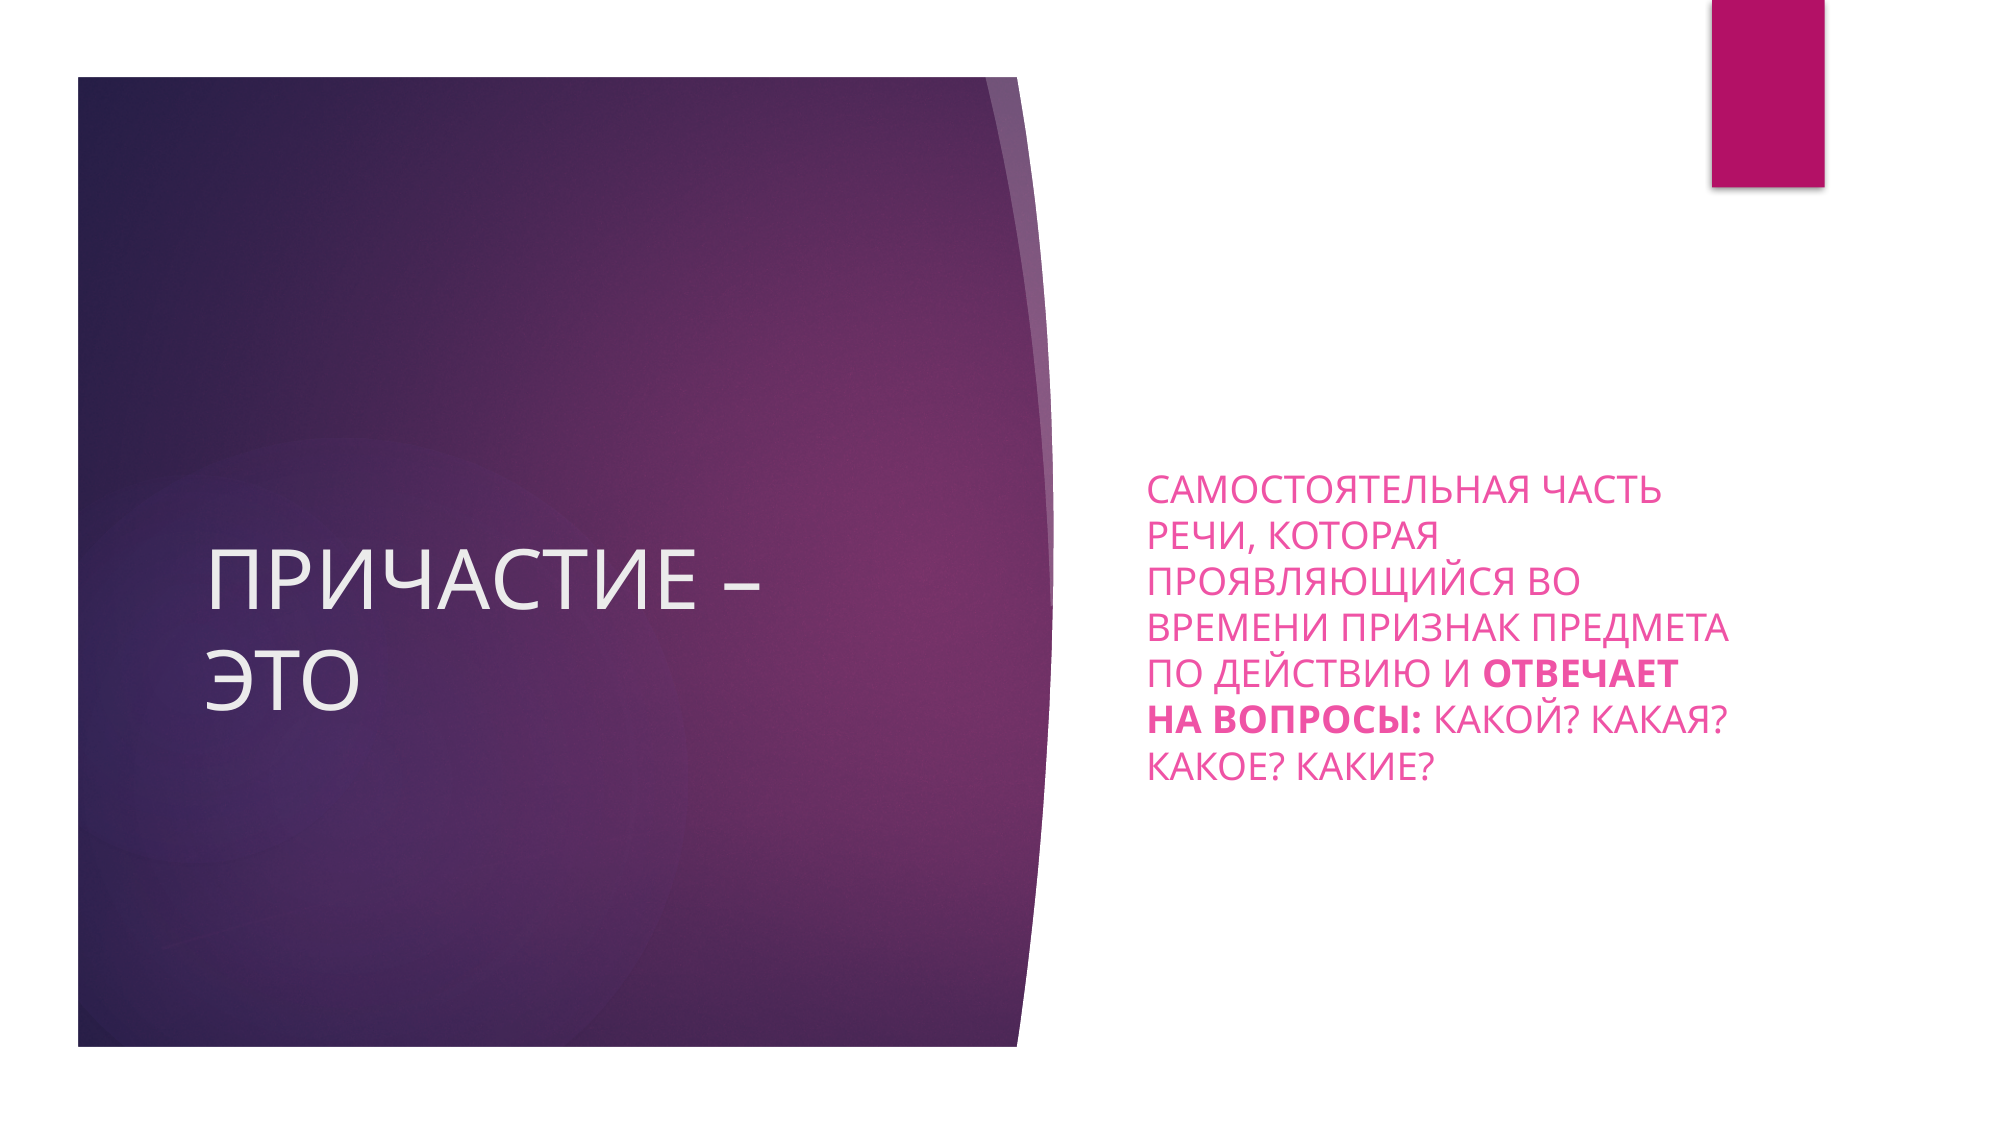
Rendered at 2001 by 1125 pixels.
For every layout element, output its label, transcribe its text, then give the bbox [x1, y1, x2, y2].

list САМОСТОЯТЕЛЬНАЯ ЧАСТЬ РЕЧИ, КОТОРАЯ ПРОЯВЛЯЮЩИЙСЯ ВО ВРЕМЕНИ ПРИЗНАК ПРЕДМЕТА ПО ДЕЙСТВИЮ И ОТВЕЧАЕТ НА ВОПРОСЫ: КАКОЙ? КАКАЯ? КАКОЕ? КАКИЕ? [1131, 439, 1748, 814]
title ПРИЧАСТИЕ – ЭТО [189, 439, 904, 814]
